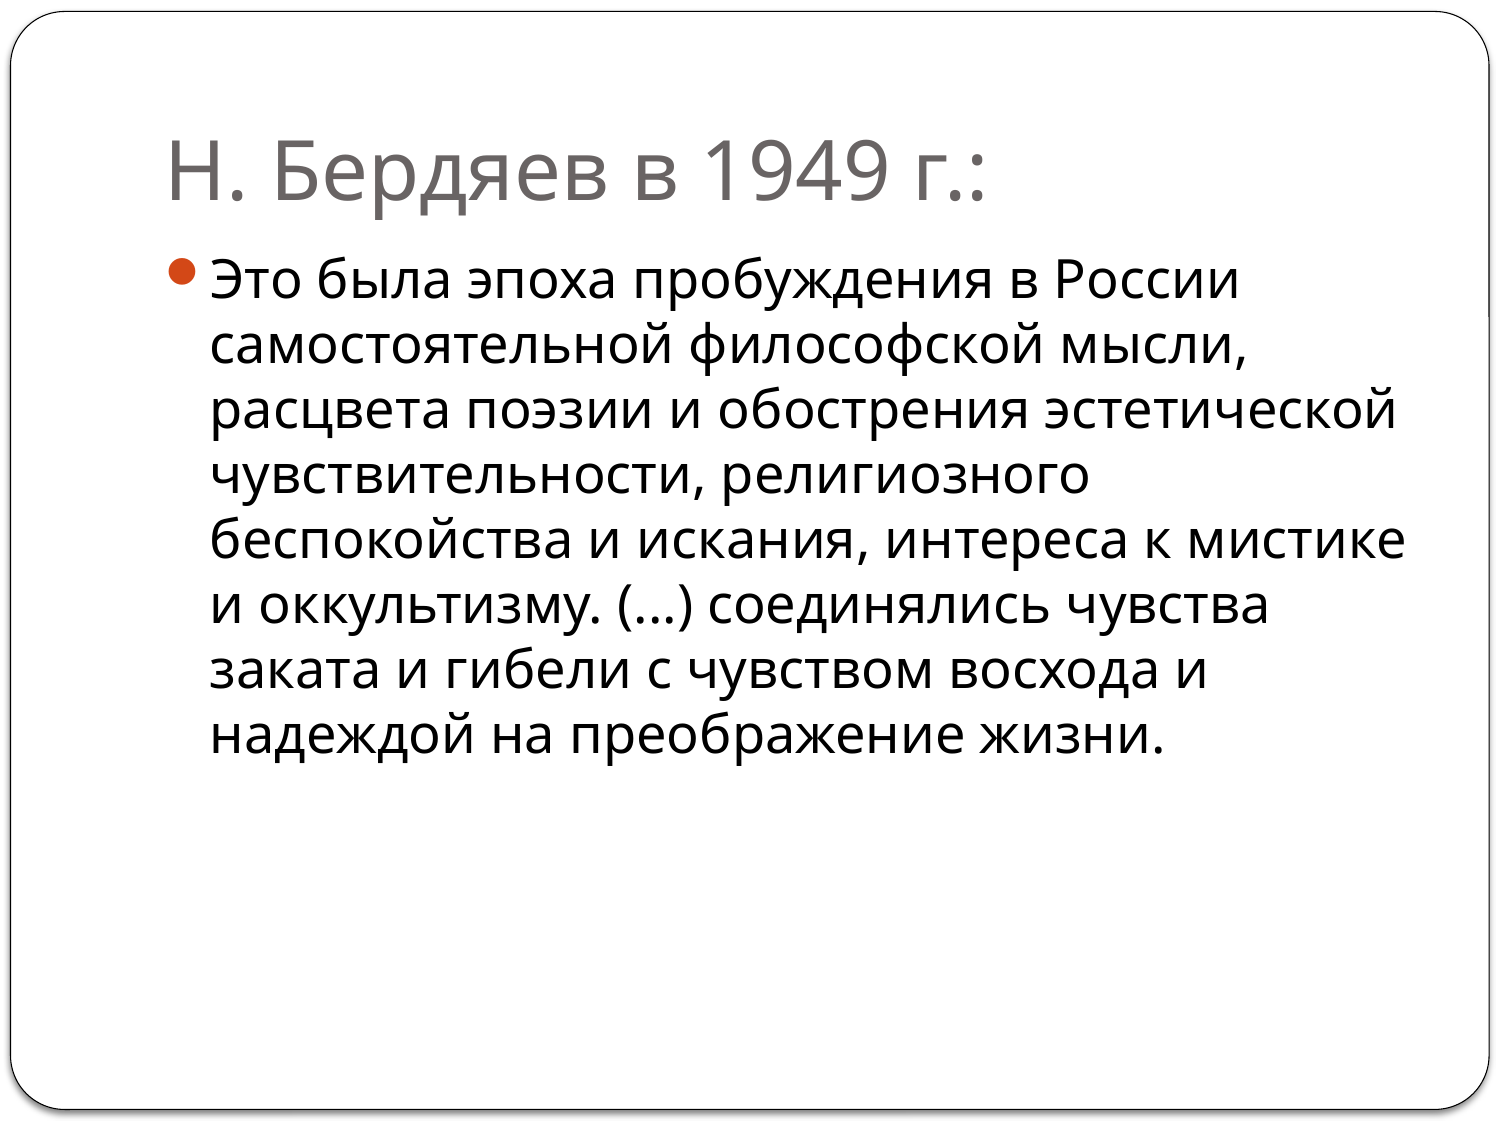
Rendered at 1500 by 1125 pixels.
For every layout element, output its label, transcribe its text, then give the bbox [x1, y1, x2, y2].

list Это была эпоха пробуждения в России самостоятельной философской мысли, расцвета поэзии и обострения эстетической чувствительности, религиозного беспокойства и искания, интереса к мистике и оккультизму. (...) соединялись чувства заката и гибели с чувством восхода и надеждой на преображение жизни. [150, 237, 1425, 988]
title Н. Бердяев в 1949 г.: [150, 45, 1425, 233]
